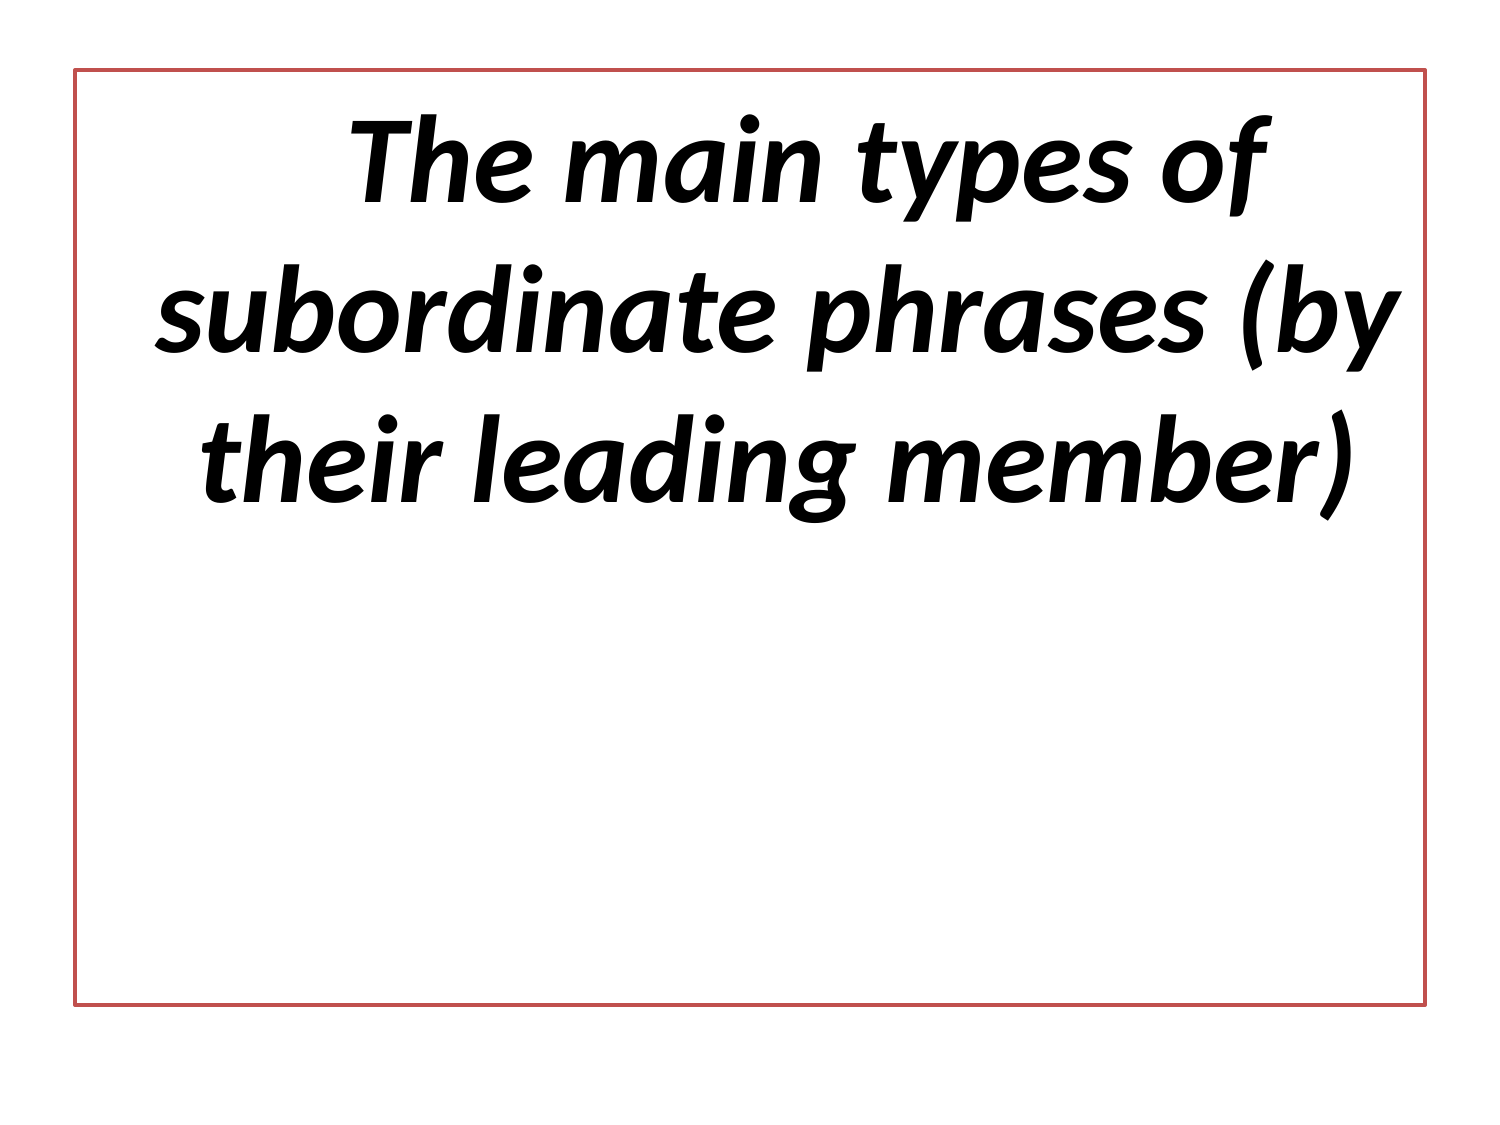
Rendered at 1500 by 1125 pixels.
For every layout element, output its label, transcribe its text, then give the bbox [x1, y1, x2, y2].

list The main types of subordinate phrases (by their leading member) [73, 68, 1427, 1007]
